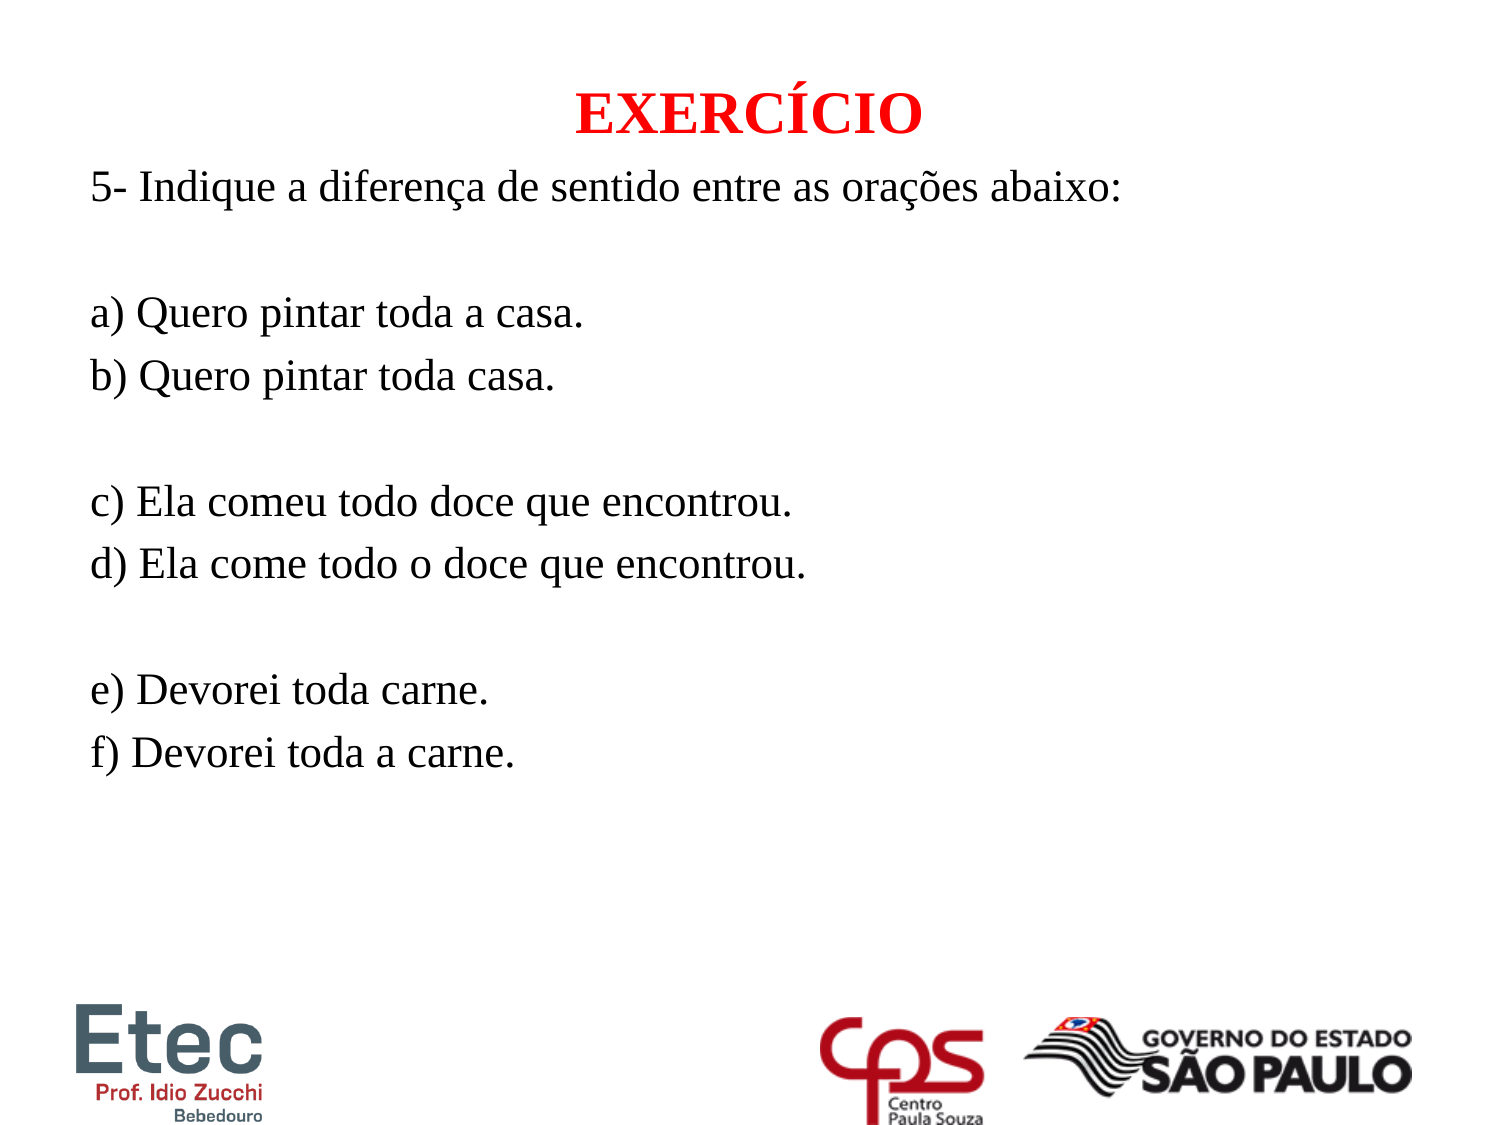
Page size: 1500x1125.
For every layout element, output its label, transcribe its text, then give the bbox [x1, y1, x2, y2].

text_box [708, 102, 792, 133]
list 5- Indique a diferença de sentido entre as orações abaixo: a) Quero pintar toda a casa. b) Quero pintar toda casa. c) Ela comeu todo doce que encontrou. d) Ela come todo o doce que encontrou. e) Devorei toda carne. f) Devorei toda a carne. [75, 149, 1483, 1018]
picture [76, 1004, 262, 1122]
title EXERCÍCIO [75, 45, 1425, 149]
picture [820, 1016, 1412, 1125]
text_box [734, 165, 766, 286]
